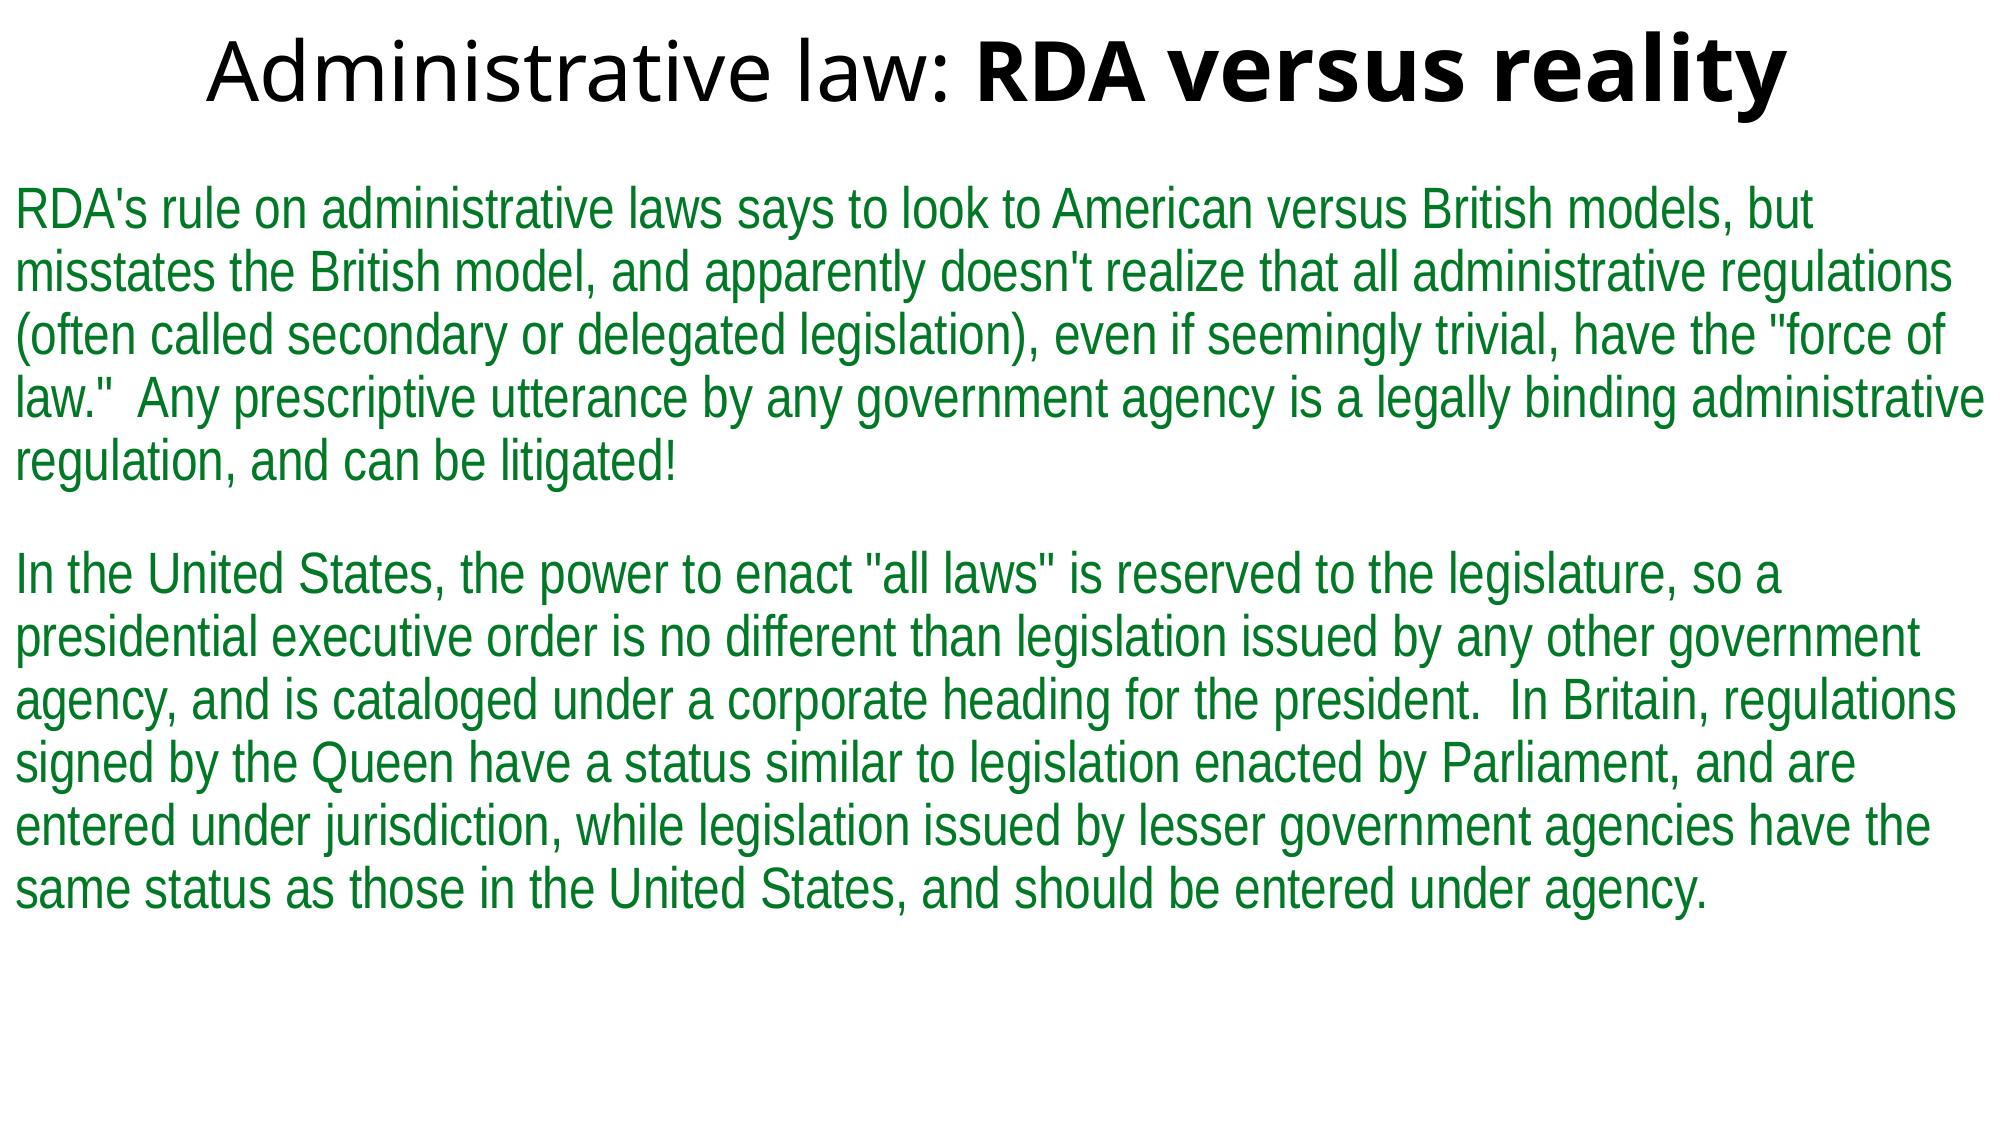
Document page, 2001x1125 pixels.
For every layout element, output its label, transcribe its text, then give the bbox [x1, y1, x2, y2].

list RDA's rule on administrative laws says to look to American versus British models, but misstates the British model, and apparently doesn't realize that all administrative regulations (often called secondary or delegated legislation), even if seemingly trivial, have the "force of law." Any prescriptive utterance by any government agency is a legally binding administrative regulation, and can be litigated! In the United States, the power to enact "all laws" is reserved to the legislature, so a presidential executive order is no different than legislation issued by any other government agency, and is cataloged under a corporate heading for the president. In Britain, regulations signed by the Queen have a status similar to legislation enacted by Parliament, and are entered under jurisdiction, while legislation issued by lesser government agencies have the same status as those in the United States, and should be entered under agency. [15, 178, 2000, 1125]
title Administrative law: RDA versus reality [0, 0, 1995, 195]
